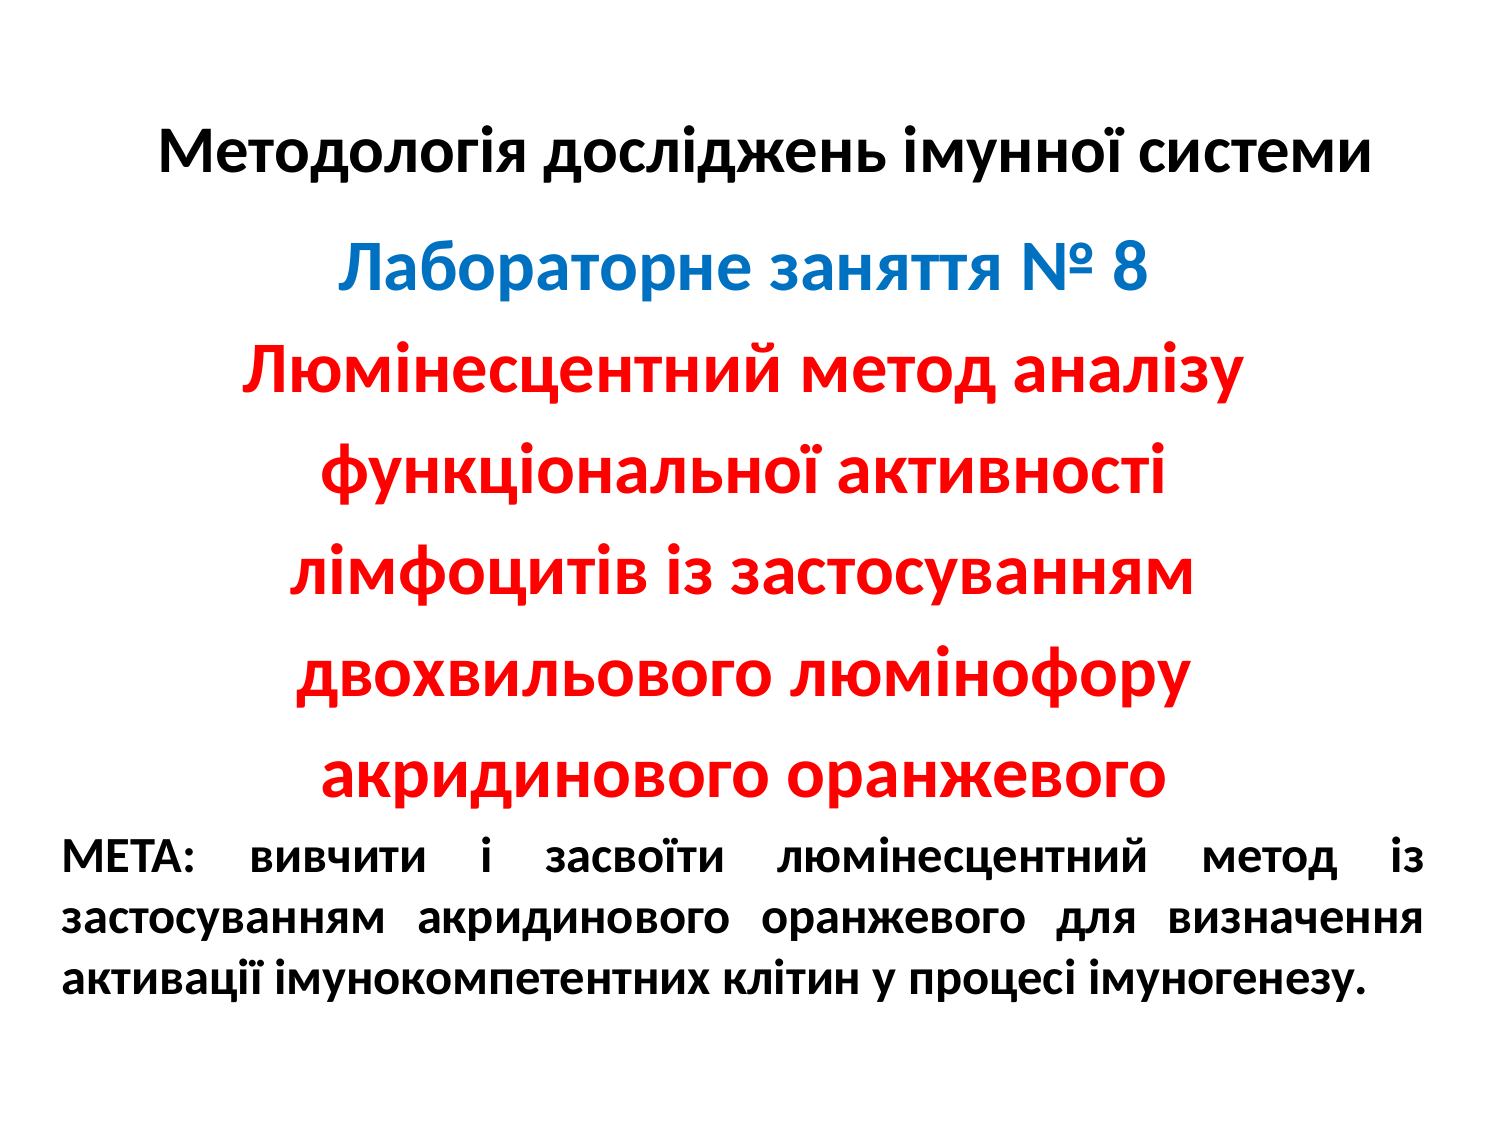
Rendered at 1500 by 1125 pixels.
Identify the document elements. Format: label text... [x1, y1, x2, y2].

text_box Методологія досліджень імунної системи [128, 105, 1404, 187]
text_box Лабораторне заняття № 8 Люмінесцентний метод аналізу функціональної активності лімфоцитів із застосуванням двохвильового люмінофору акридинового оранжевого МЕТА: вивчити і засвоїти люмінесцентний метод із застосуванням акридинового оранжевого для визначення активації імунокомпетентних клітин у процесі імуногенезу. [46, 210, 1441, 1020]
